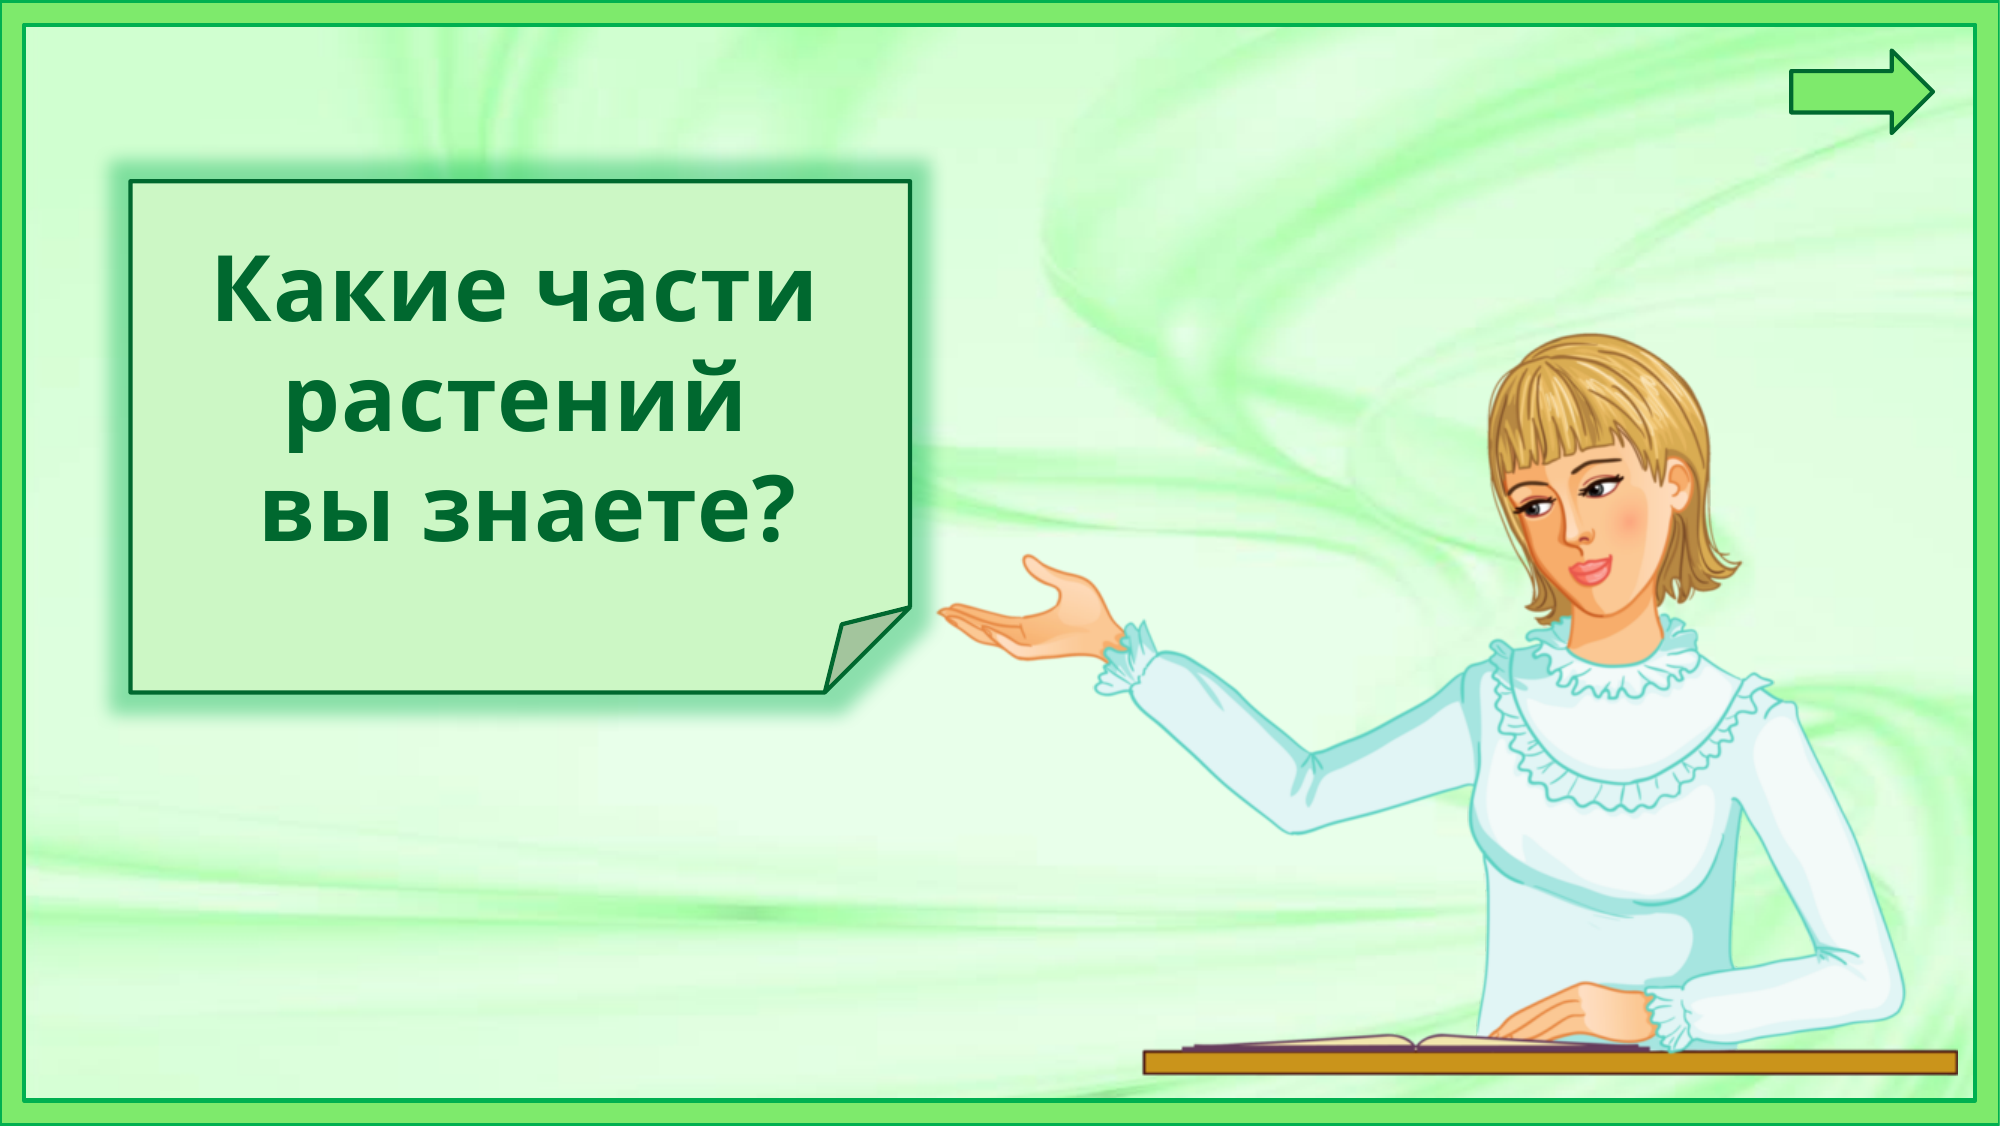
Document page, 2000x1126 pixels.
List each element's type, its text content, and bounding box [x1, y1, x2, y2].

text_box Какие части растений вы знаете? [144, 222, 887, 568]
text_box [1789, 48, 1936, 136]
picture [26, 27, 1973, 1122]
text_box [128, 179, 913, 695]
